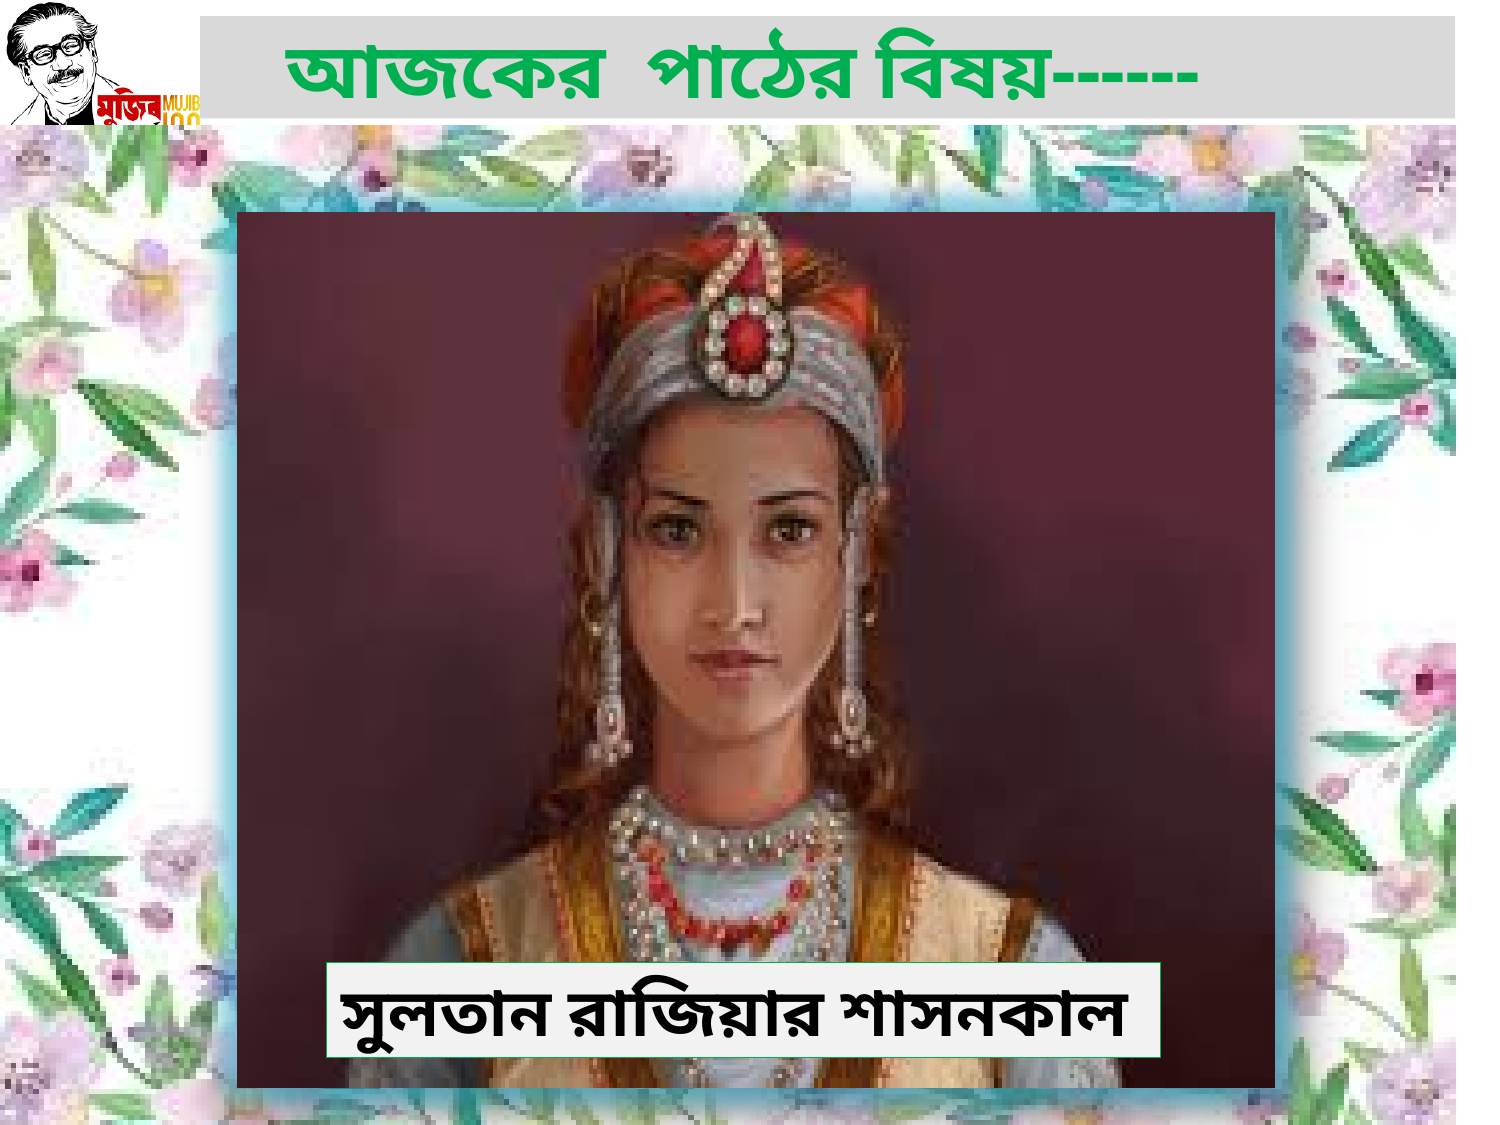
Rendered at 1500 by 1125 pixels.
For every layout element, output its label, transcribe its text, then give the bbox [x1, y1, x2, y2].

picture [0, 2, 1456, 1125]
text_box আজকের পাঠের বিষয়------ [204, 16, 1456, 119]
